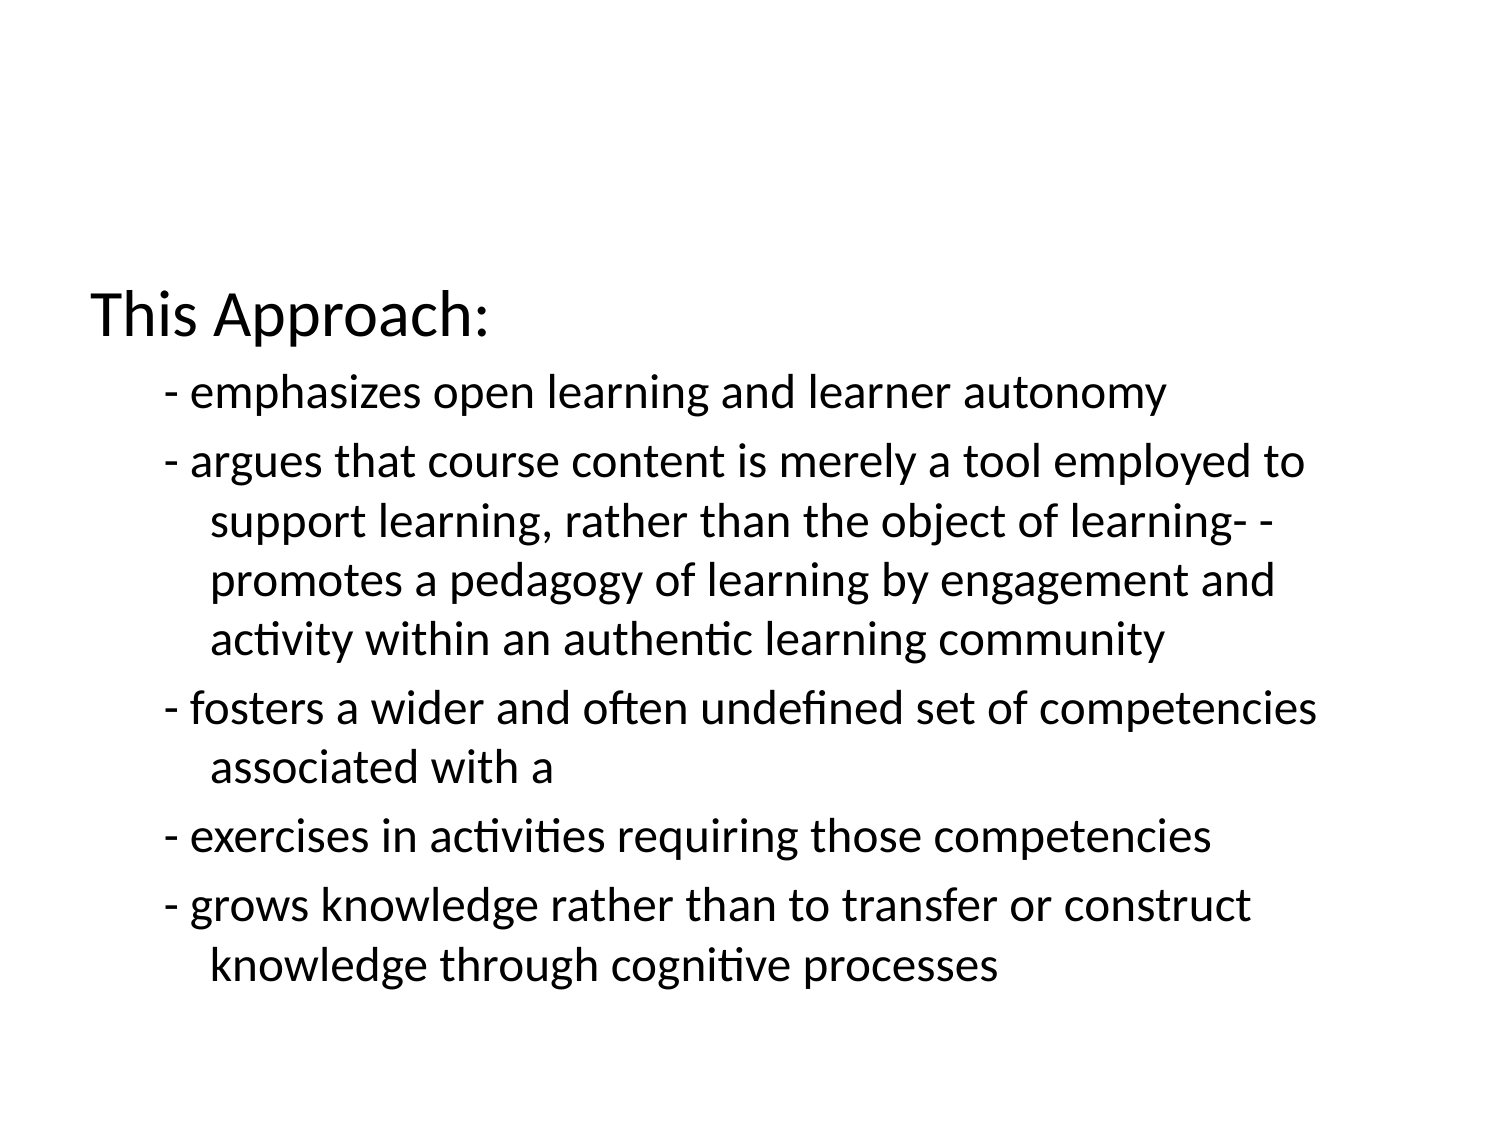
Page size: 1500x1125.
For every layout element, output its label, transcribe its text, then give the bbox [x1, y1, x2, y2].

list This Approach: - emphasizes open learning and learner autonomy - argues that course content is merely a tool employed to support learning, rather than the object of learning- - promotes a pedagogy of learning by engagement and activity within an authentic learning community - fosters a wider and often undefined set of competencies associated with a - exercises in activities requiring those competencies - grows knowledge rather than to transfer or construct knowledge through cognitive processes [75, 262, 1425, 1005]
